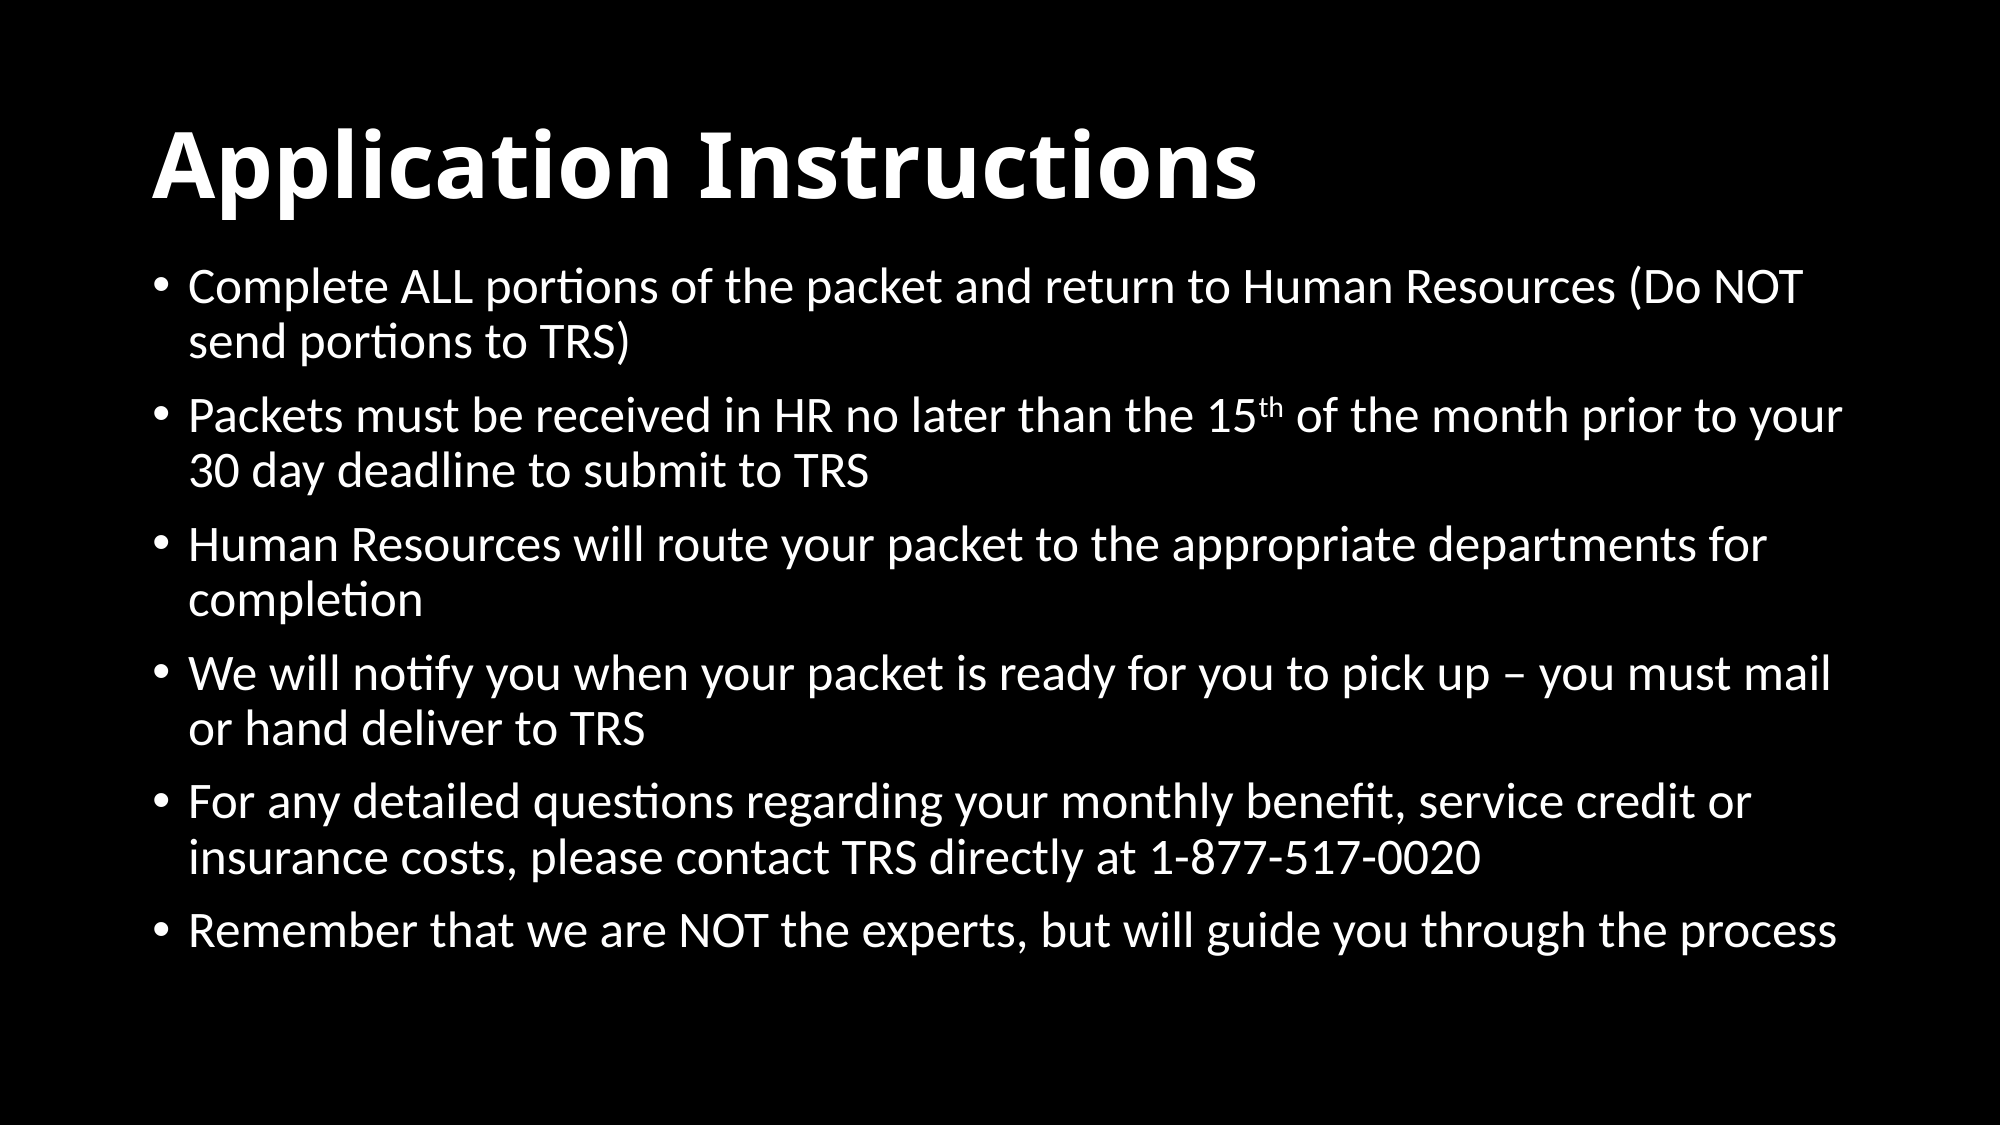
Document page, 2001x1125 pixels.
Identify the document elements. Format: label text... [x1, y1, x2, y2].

title Application Instructions [137, 59, 1863, 251]
list Complete ALL portions of the packet and return to Human Resources (Do NOT send portions to TRS) Packets must be received in HR no later than the 15th of the month prior to your 30 day deadline to submit to TRS Human Resources will route your packet to the appropriate departments for completion We will notify you when your packet is ready for you to pick up – you must mail or hand deliver to TRS For any detailed questions regarding your monthly benefit, service credit or insurance costs, please contact TRS directly at 1-877-517-0020 Remember that we are NOT the experts, but will guide you through the process [137, 251, 1863, 1014]
